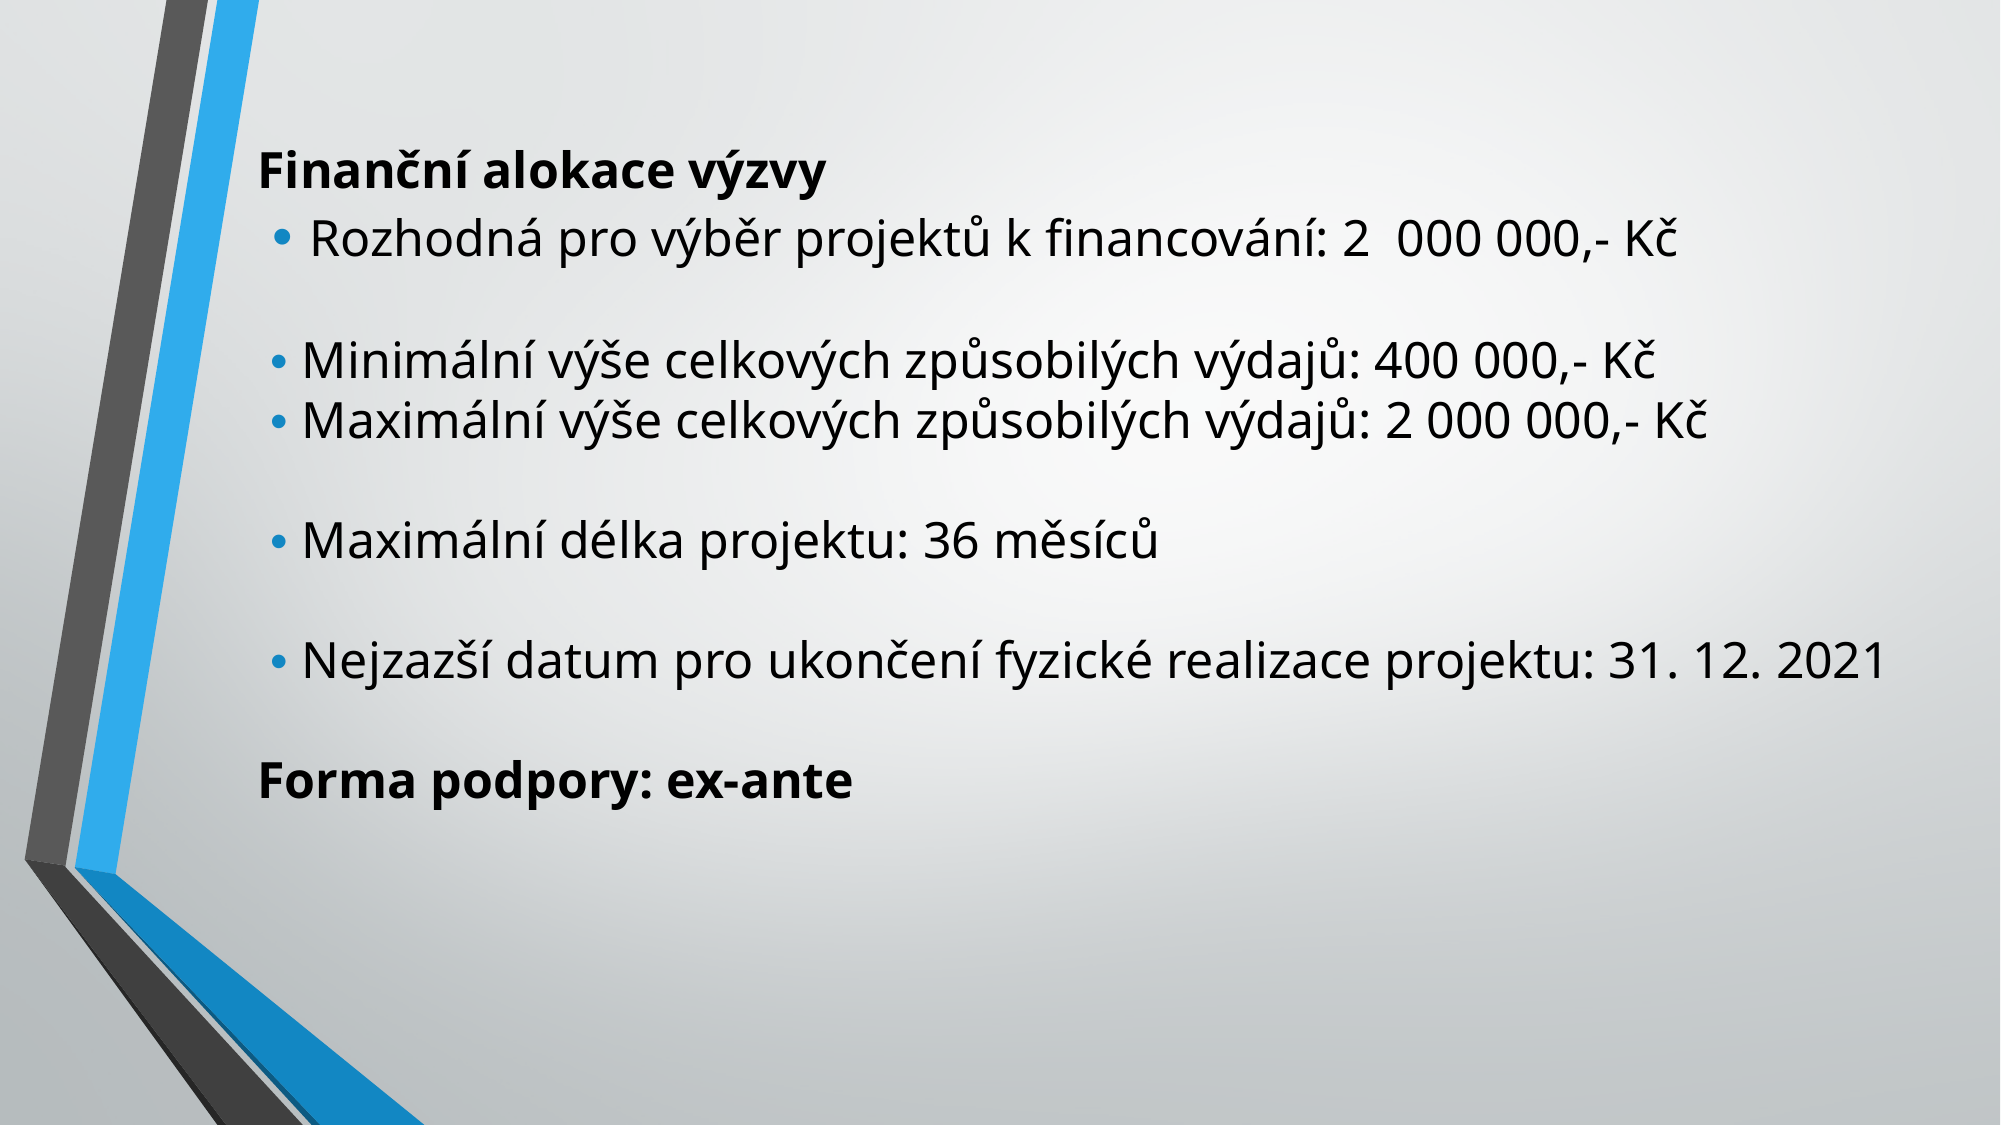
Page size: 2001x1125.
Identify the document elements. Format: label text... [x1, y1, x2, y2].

text_box Finanční alokace výzvy • Rozhodná pro výběr projektů k financování: 2 000 000,- Kč • Minimální výše celkových způsobilých výdajů: 400 000,- Kč • Maximální výše celkových způsobilých výdajů: 2 000 000,- Kč • Maximální délka projektu: 36 měsíců • Nejzazší datum pro ukončení fyzické realizace projektu: 31. 12. 2021 Forma podpory: ex-ante [242, 70, 1915, 816]
